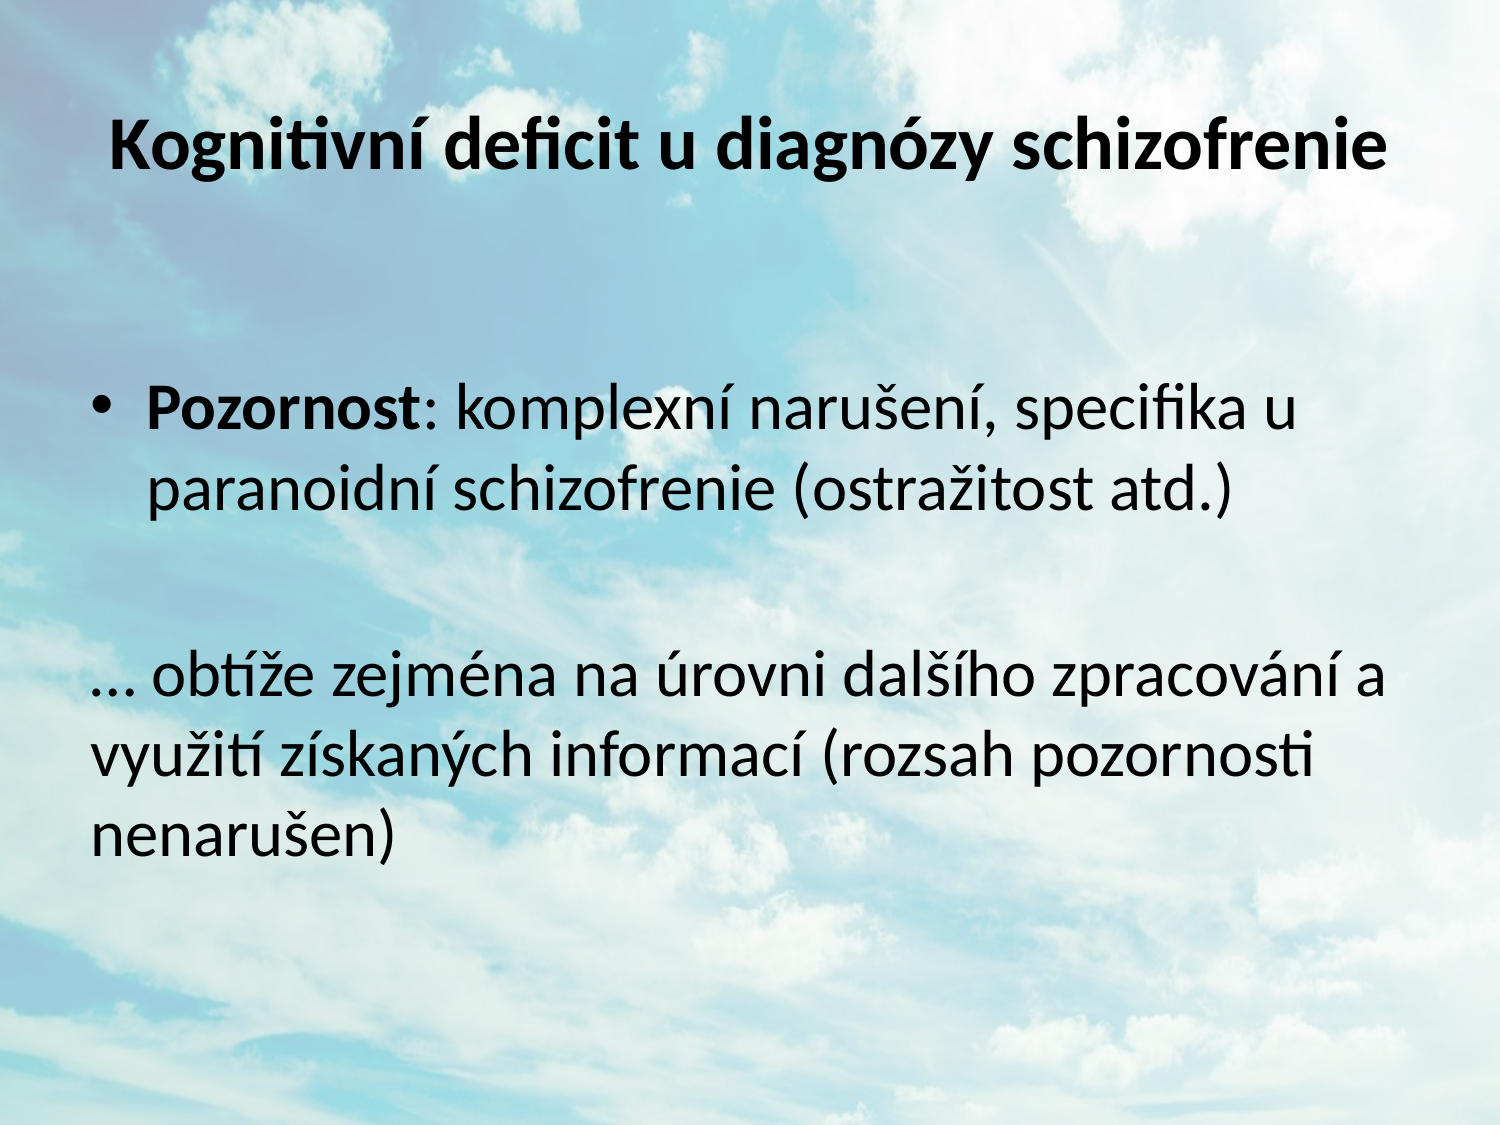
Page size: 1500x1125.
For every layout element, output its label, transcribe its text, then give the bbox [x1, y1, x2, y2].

list Pozornost: komplexní narušení, specifika u paranoidní schizofrenie (ostražitost atd.) … obtíže zejména na úrovni dalšího zpracování a využití získaných informací (rozsah pozornosti nenarušen) [75, 262, 1425, 1071]
title Kognitivní deficit u diagnózy schizofrenie [75, 45, 1425, 233]
